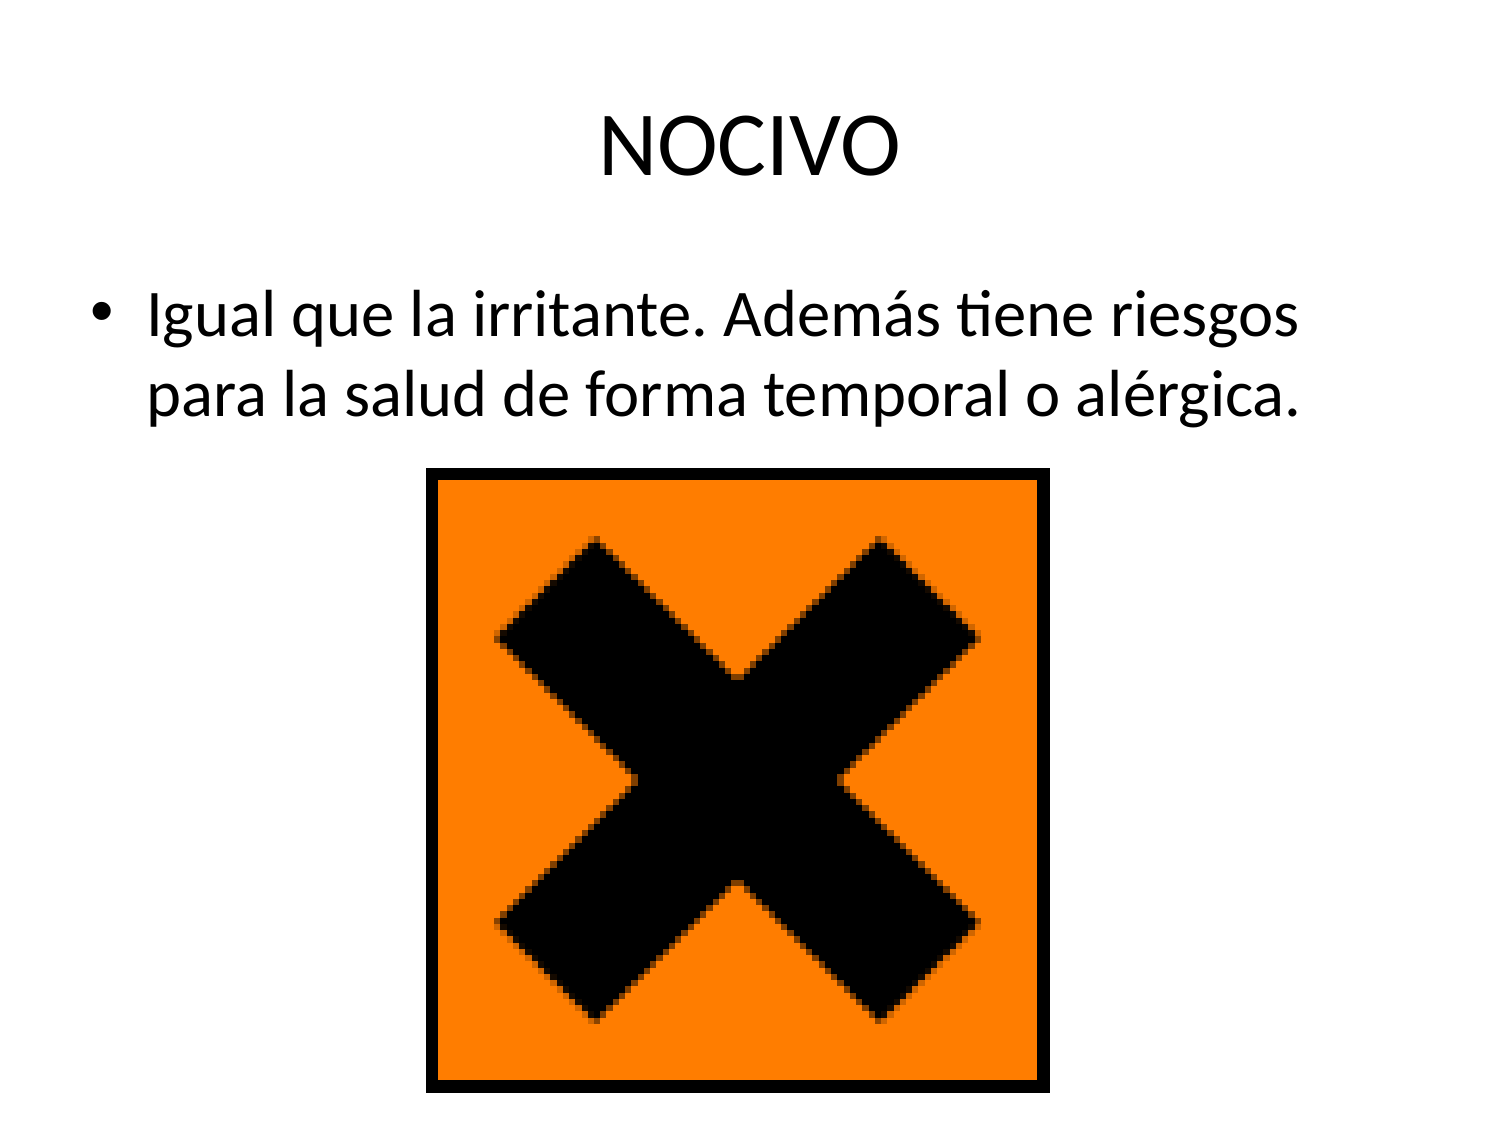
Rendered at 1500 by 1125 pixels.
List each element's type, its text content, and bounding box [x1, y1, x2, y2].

picture [425, 468, 1051, 1093]
list Igual que la irritante. Además tiene riesgos para la salud de forma temporal o alérgica. [75, 262, 1425, 1005]
title NOCIVO [75, 45, 1425, 233]
